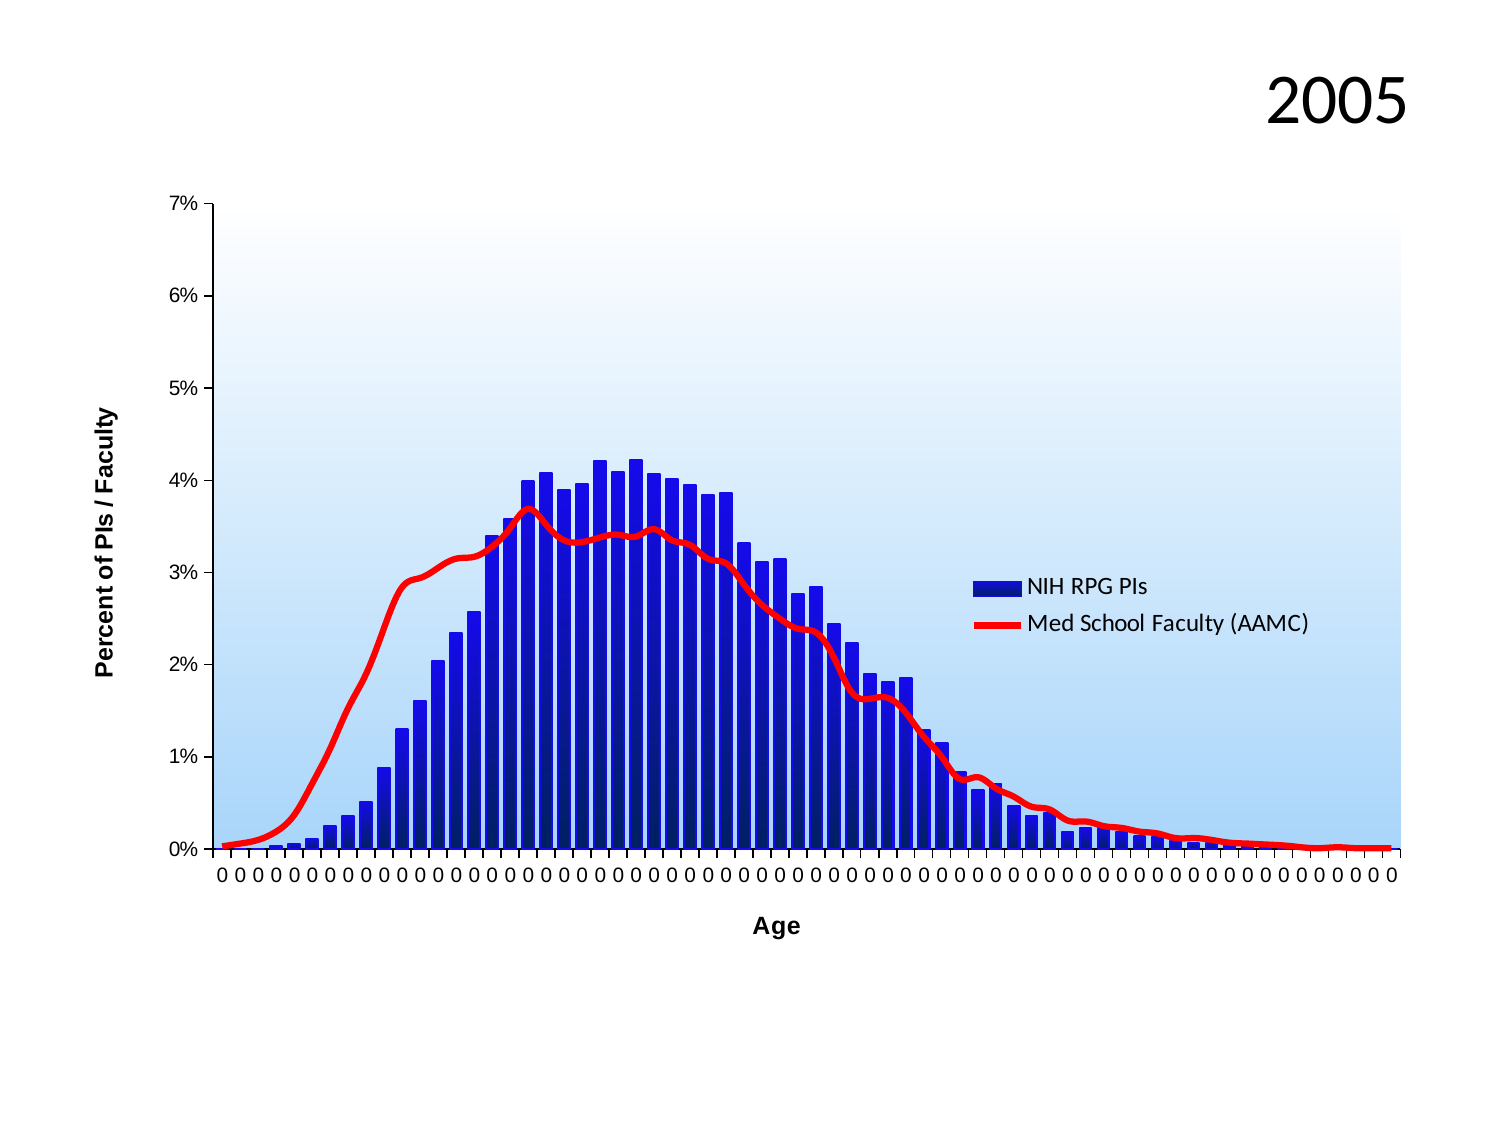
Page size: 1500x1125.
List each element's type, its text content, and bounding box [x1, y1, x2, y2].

text_box 2005 [74, 45, 1425, 171]
chart [74, 172, 1426, 953]
